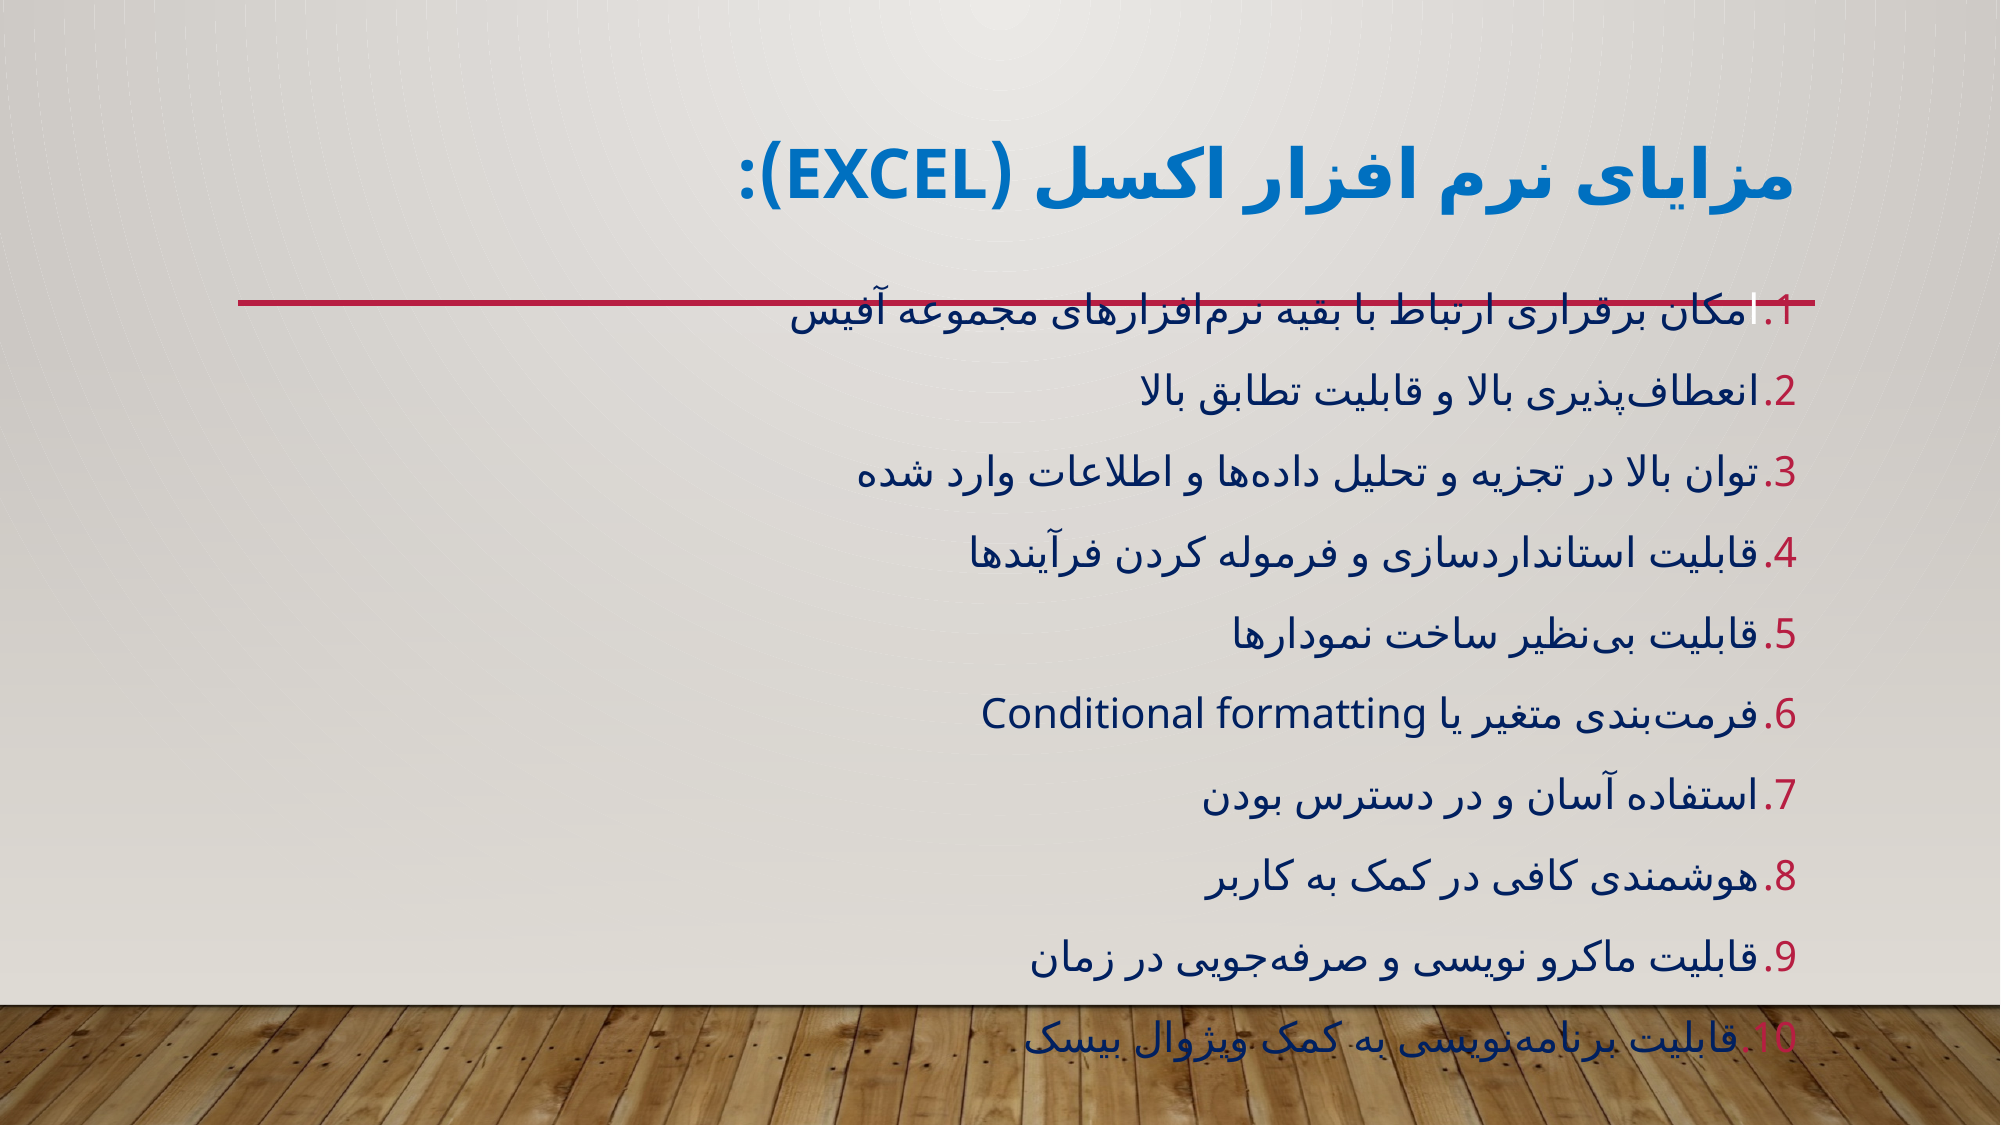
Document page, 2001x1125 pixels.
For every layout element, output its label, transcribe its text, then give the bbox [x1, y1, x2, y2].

list امکان برقراری ارتباط با بقیه نرم‌افزارهای مجموعه آفیس انعطاف‌پذیری بالا و قابلیت تطابق بالا توان بالا در تجزیه و تحلیل داده‌ها و اطلاعات وارد شده قابلیت استانداردسازی و فرموله کردن فرآیندها قابلیت بی‌نظیر ساخت نمودارها فرمت‌بندی متغیر یا Conditional formatting استفاده آسان و در دسترس بودن هوشمندی کافی در کمک به کاربر قابلیت ماکرو نویسی و صرفه‌جویی در زمان قابلیت برنامه‌نویسی به کمک ویژوال بیسک [187, 265, 1813, 1098]
title مزایای نرم افزار اکسل (excel): [238, 131, 1814, 305]
picture [0, 1005, 2000, 1125]
